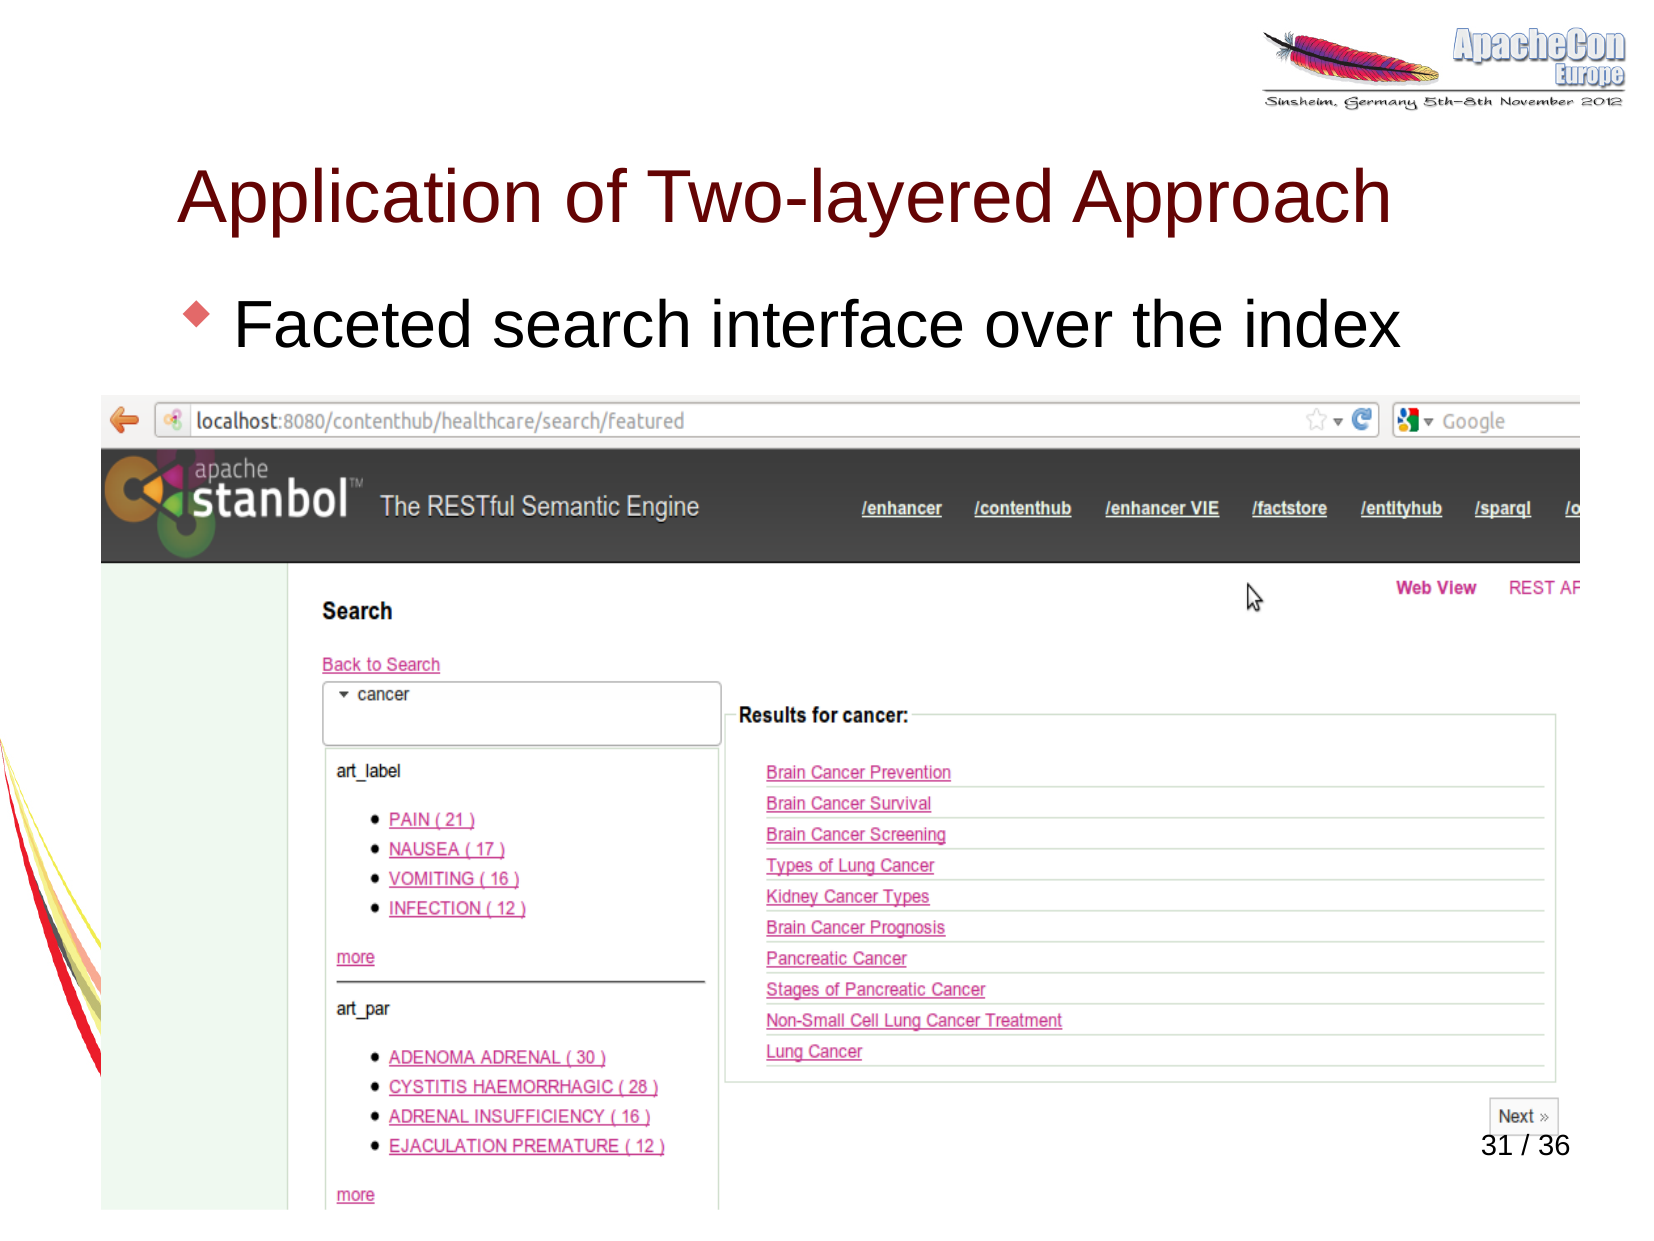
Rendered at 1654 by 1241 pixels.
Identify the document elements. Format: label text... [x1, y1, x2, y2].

list Faceted search interface over the index [176, 283, 1536, 393]
title Application of Two-layered Approach [176, 141, 1536, 254]
picture [0, 0, 1654, 1241]
